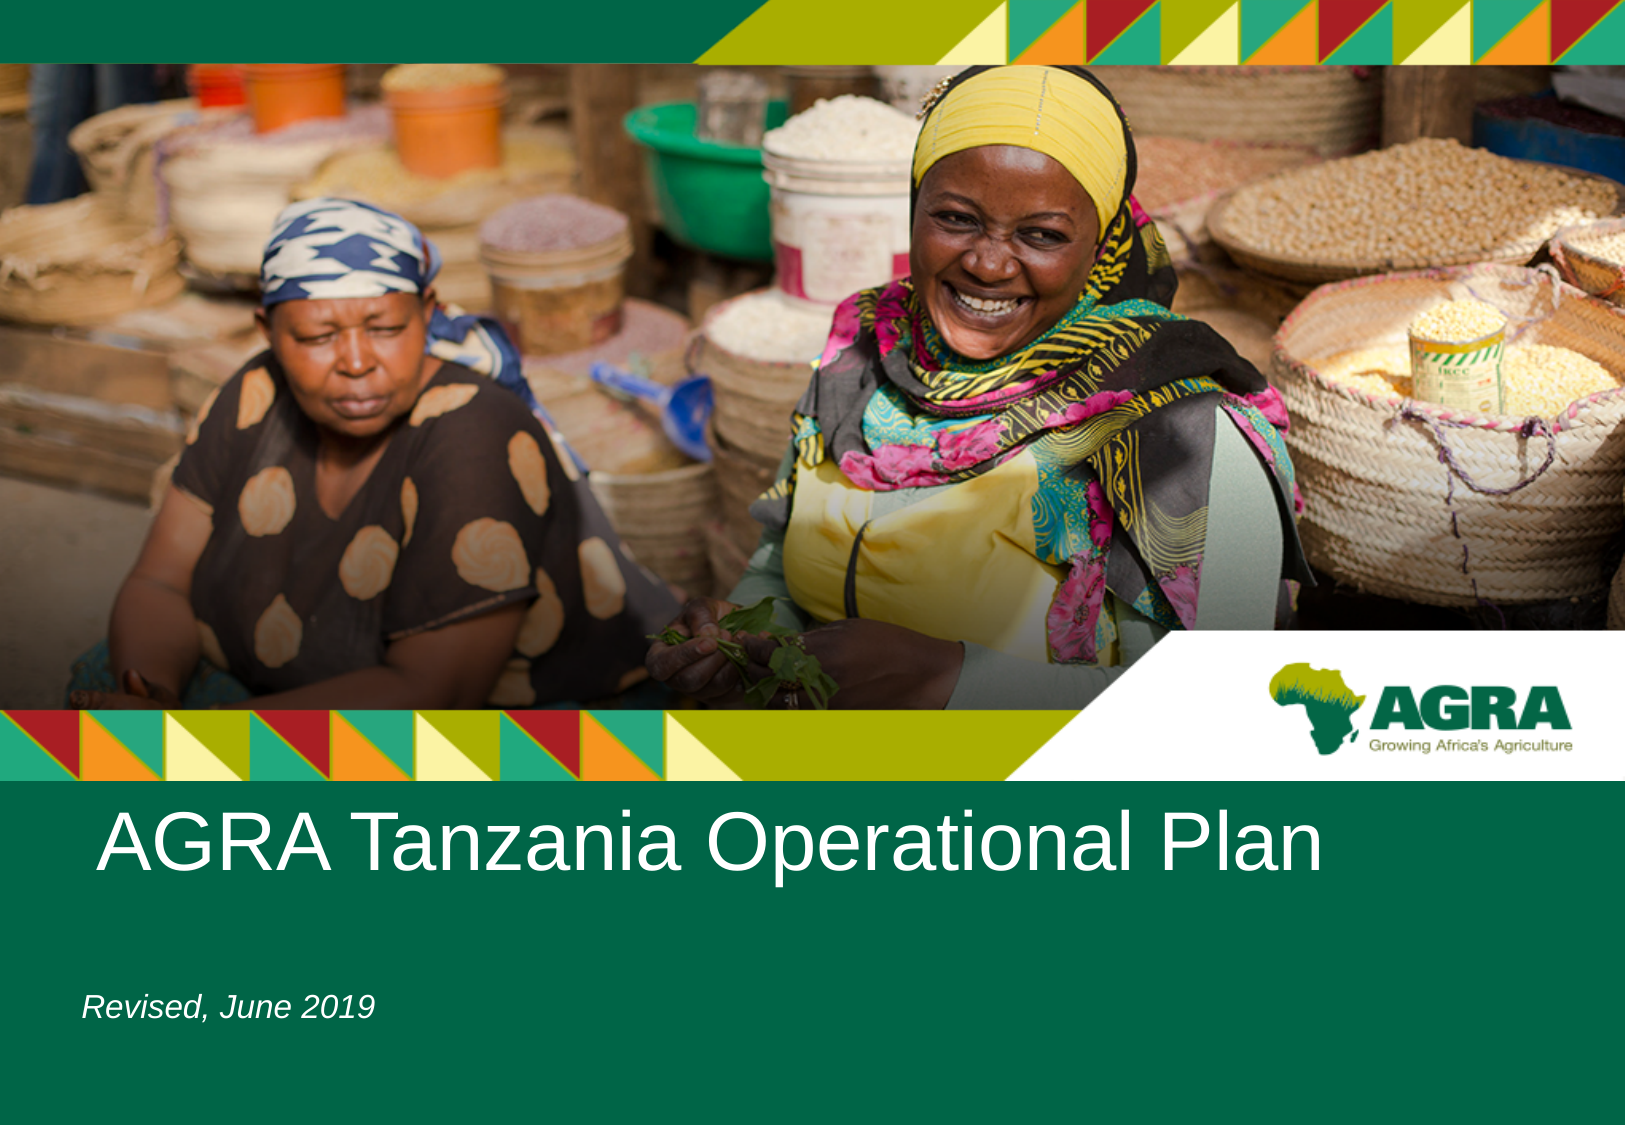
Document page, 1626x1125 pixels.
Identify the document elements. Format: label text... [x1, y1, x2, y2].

subtitle Revised, June 2019 [81, 989, 1459, 1053]
title AGRA Tanzania Operational Plan [81, 791, 1544, 979]
picture [0, 0, 1625, 781]
